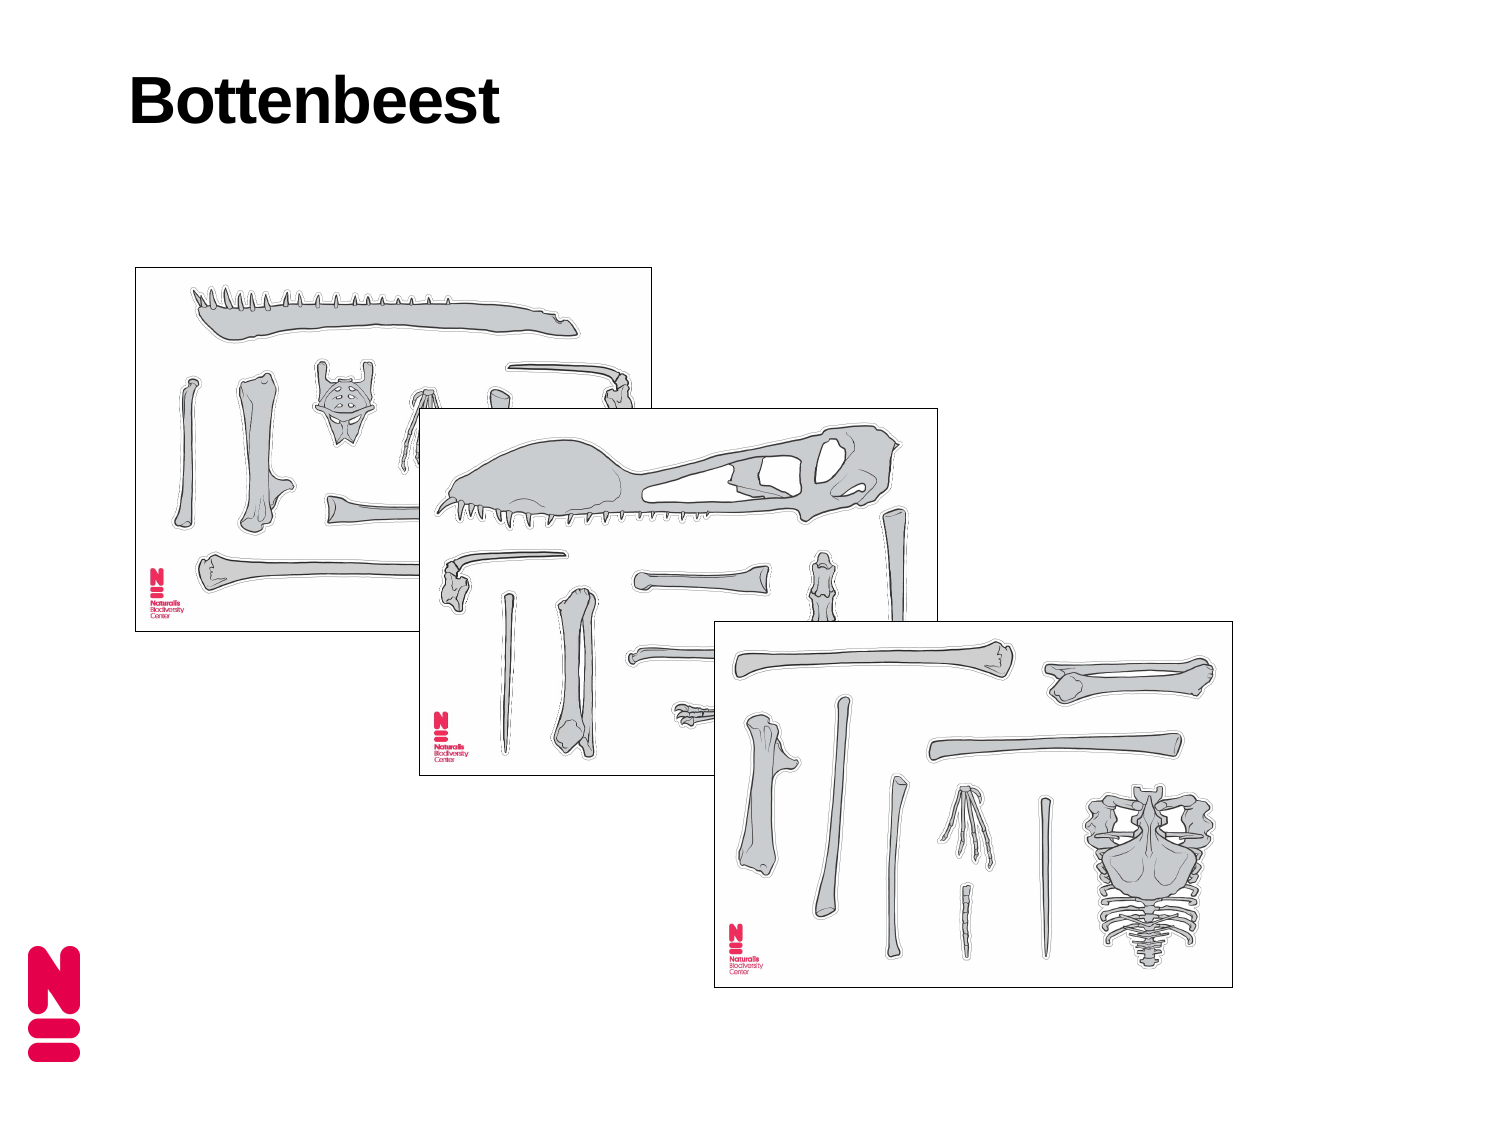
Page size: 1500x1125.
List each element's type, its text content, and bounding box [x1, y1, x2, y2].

picture [418, 408, 1233, 988]
picture [28, 946, 80, 1062]
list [135, 266, 652, 632]
title Bottenbeest [128, 66, 1310, 224]
